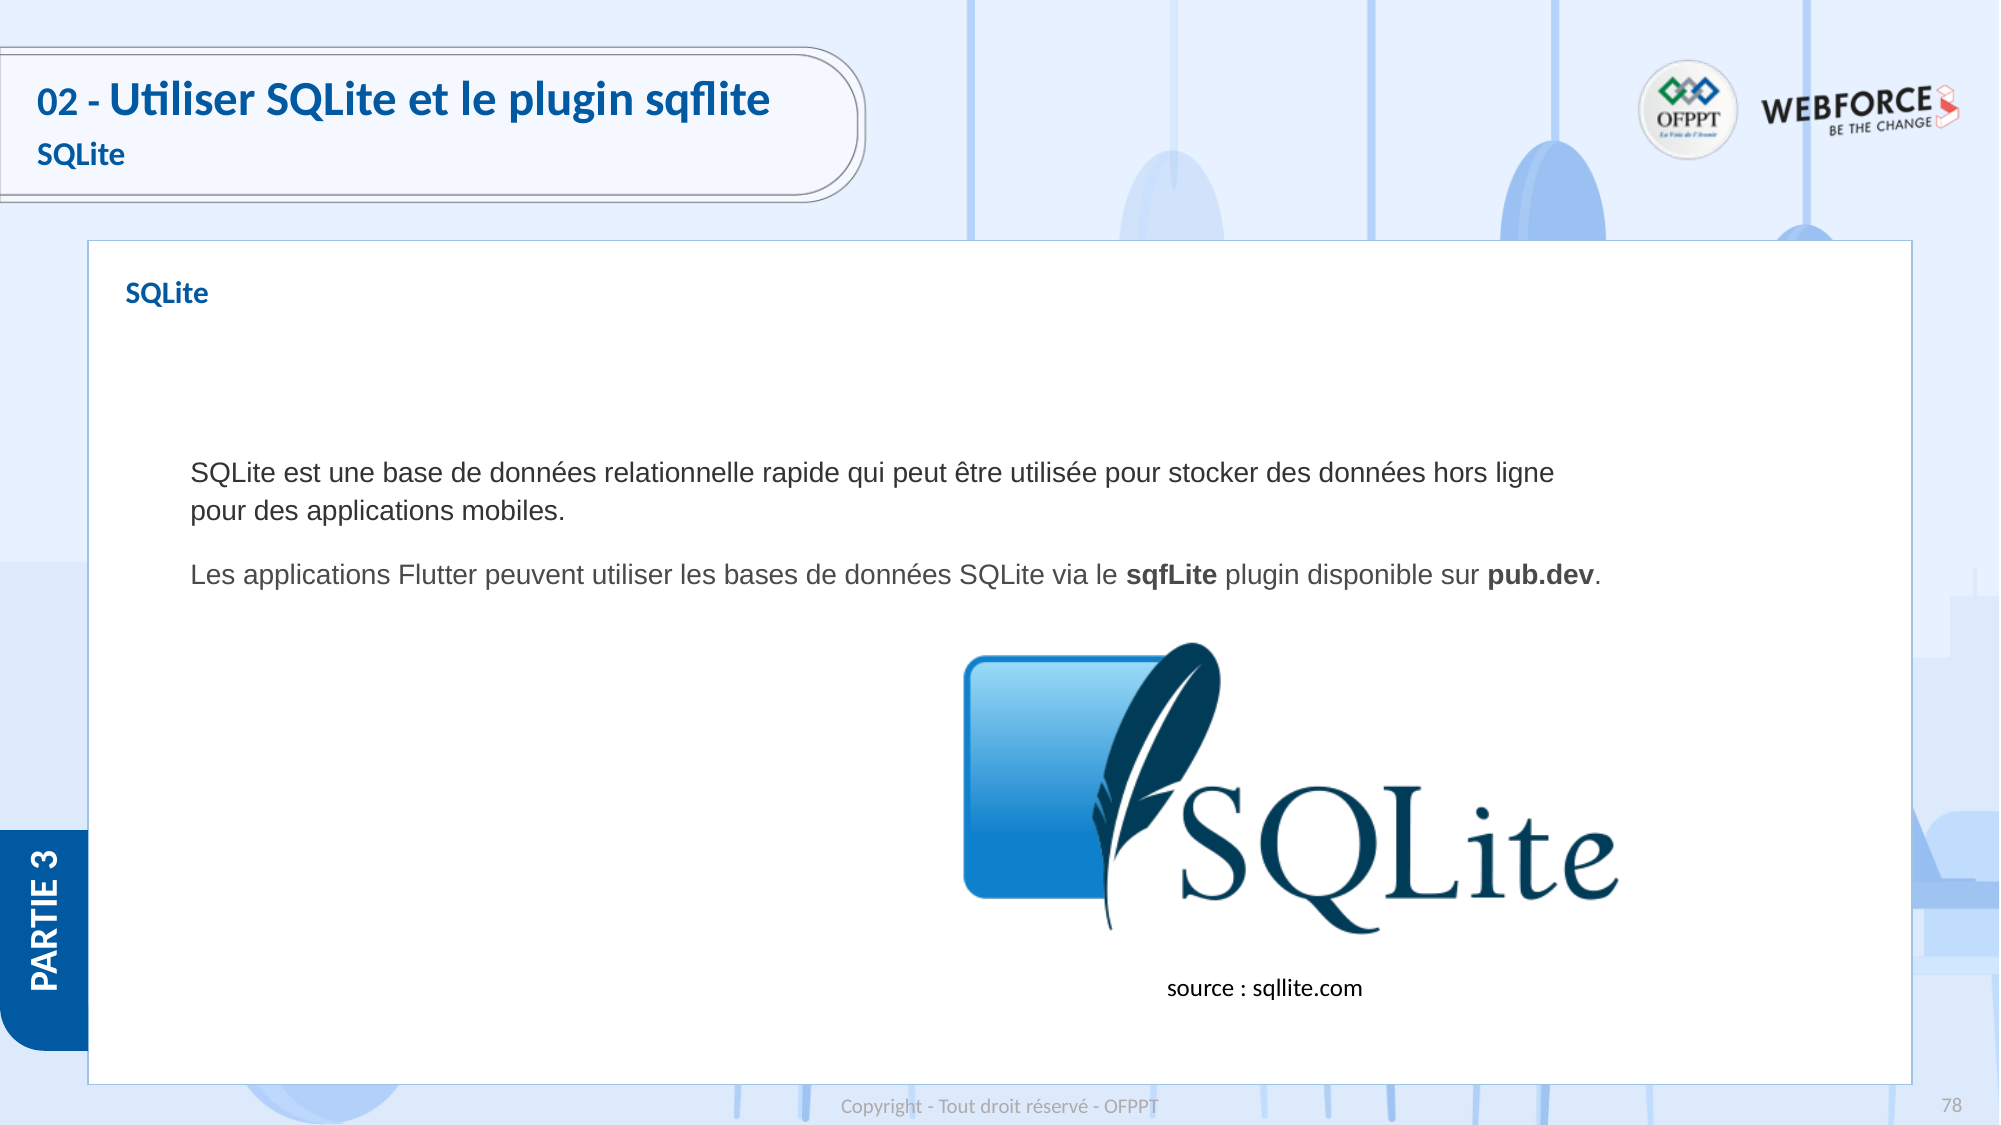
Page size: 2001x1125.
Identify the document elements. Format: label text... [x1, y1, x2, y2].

text_box source : sqllite.com [1152, 962, 1558, 1017]
list SQLite [118, 265, 1881, 318]
picture [946, 625, 1637, 953]
text_box SQLite est une base de données relationnelle rapide qui peut être utilisée pour stocker des données hors ligne pour des applications mobiles. Les applications Flutter peuvent utiliser les bases de données SQLite via le sqfLite plugin disponible sur pub.dev. [175, 433, 1627, 606]
slide_number ‹#› [1933, 1084, 1973, 1125]
list SQLite [29, 119, 863, 192]
title 02 - Utiliser SQLite et le plugin sqflite [29, 65, 863, 119]
picture [0, 0, 2000, 1125]
